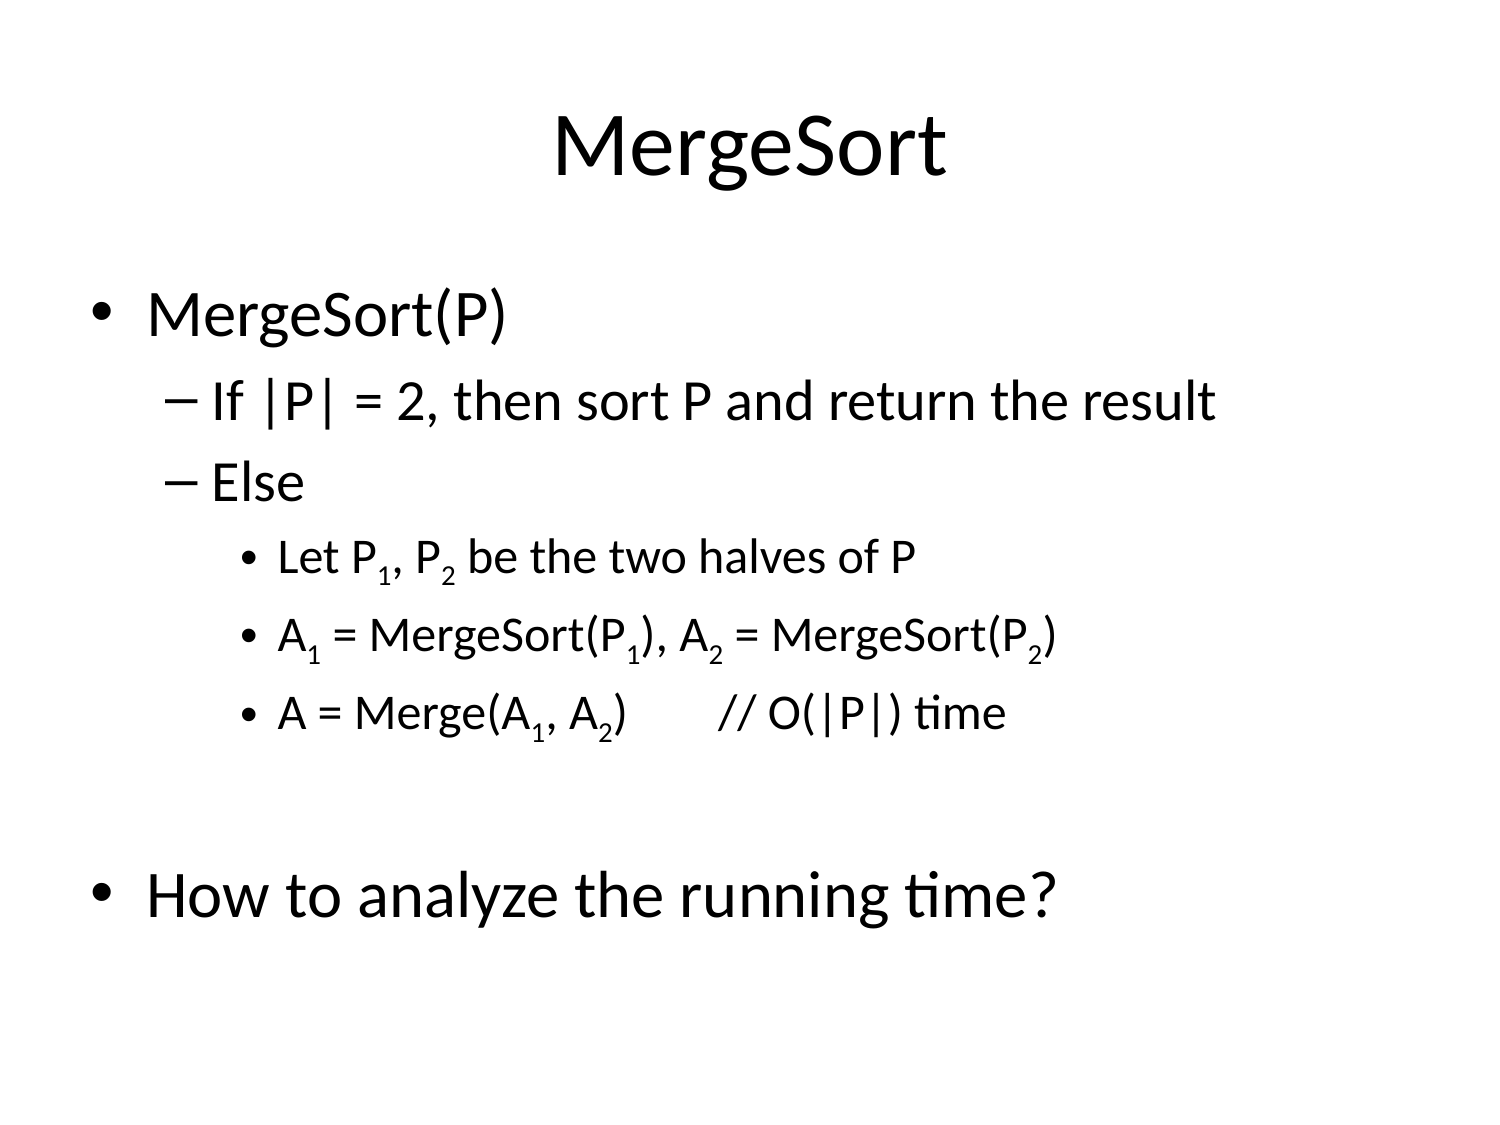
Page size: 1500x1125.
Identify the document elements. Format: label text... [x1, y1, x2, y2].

title MergeSort [75, 45, 1425, 233]
list MergeSort(P) If |P| = 2, then sort P and return the result Else Let P1, P2 be the two halves of P A1 = MergeSort(P1), A2 = MergeSort(P2) A = Merge(A1, A2) // O(|P|) time How to analyze the running time? [75, 262, 1425, 1005]
